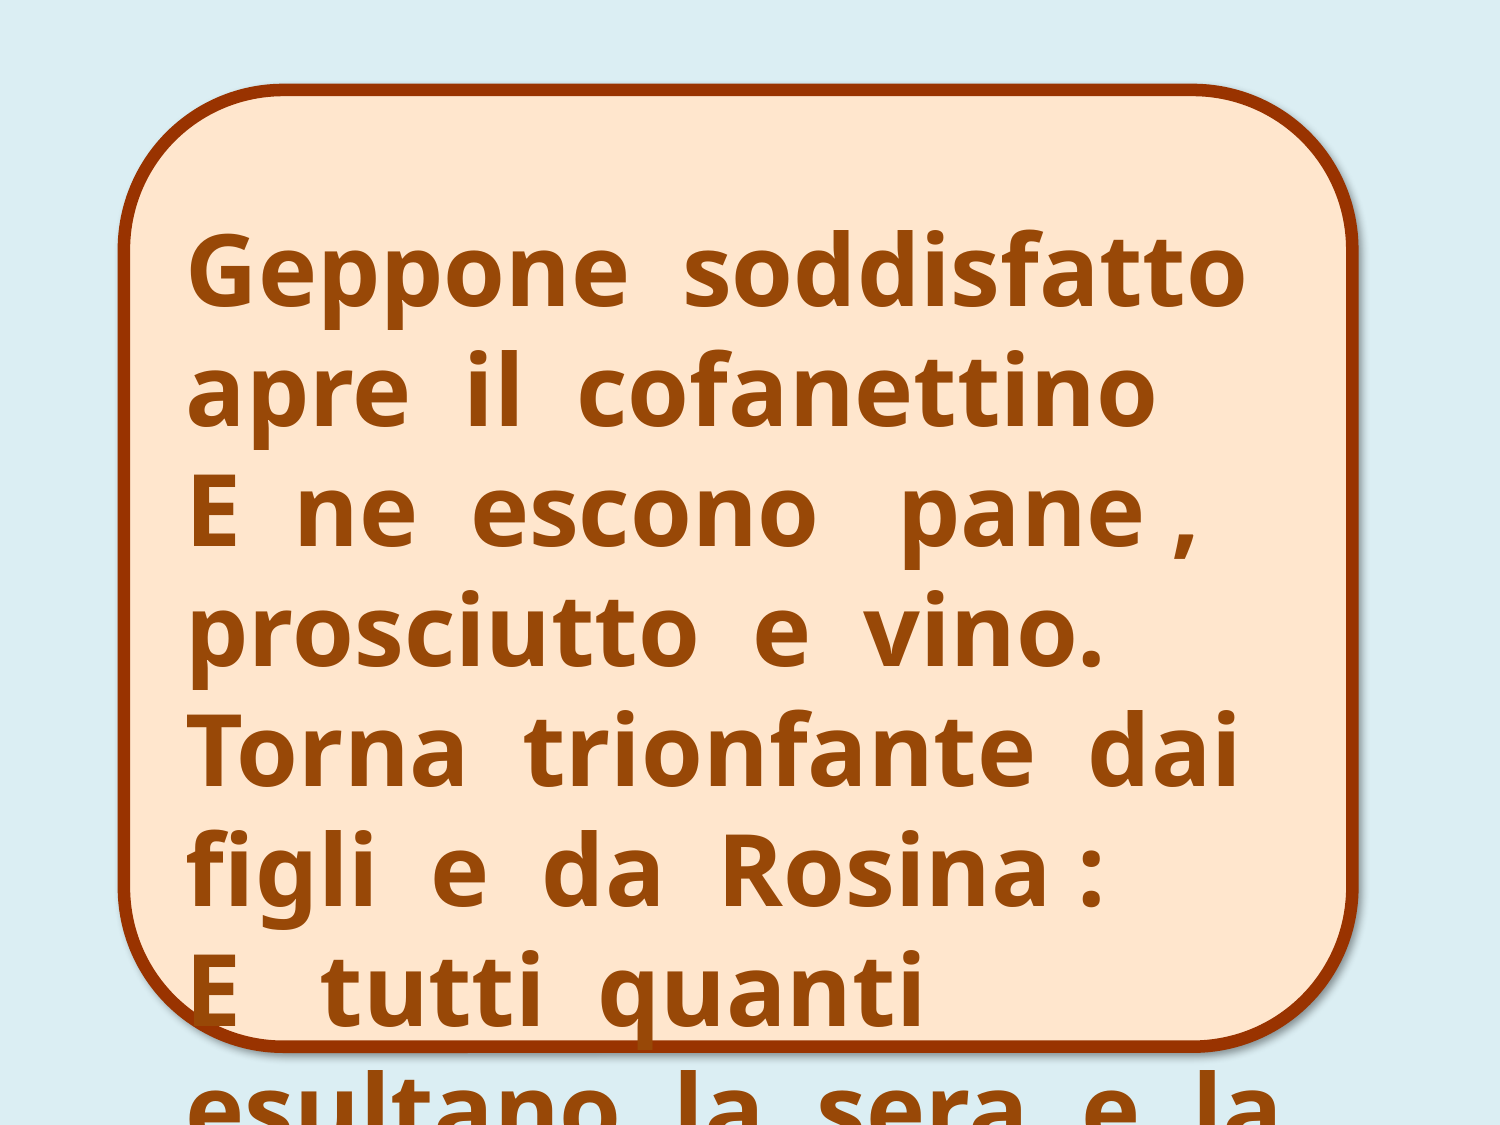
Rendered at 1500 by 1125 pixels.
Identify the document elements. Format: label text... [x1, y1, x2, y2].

text_box [121, 87, 1320, 1004]
text_box [1341, 184, 1355, 952]
text_box Geppone soddisfatto apre il cofanettino E ne escono pane , prosciutto e vino. Torna trionfante dai figli e da Rosina : E tutti quanti esultano la sera e la mattina. [171, 149, 1341, 1125]
